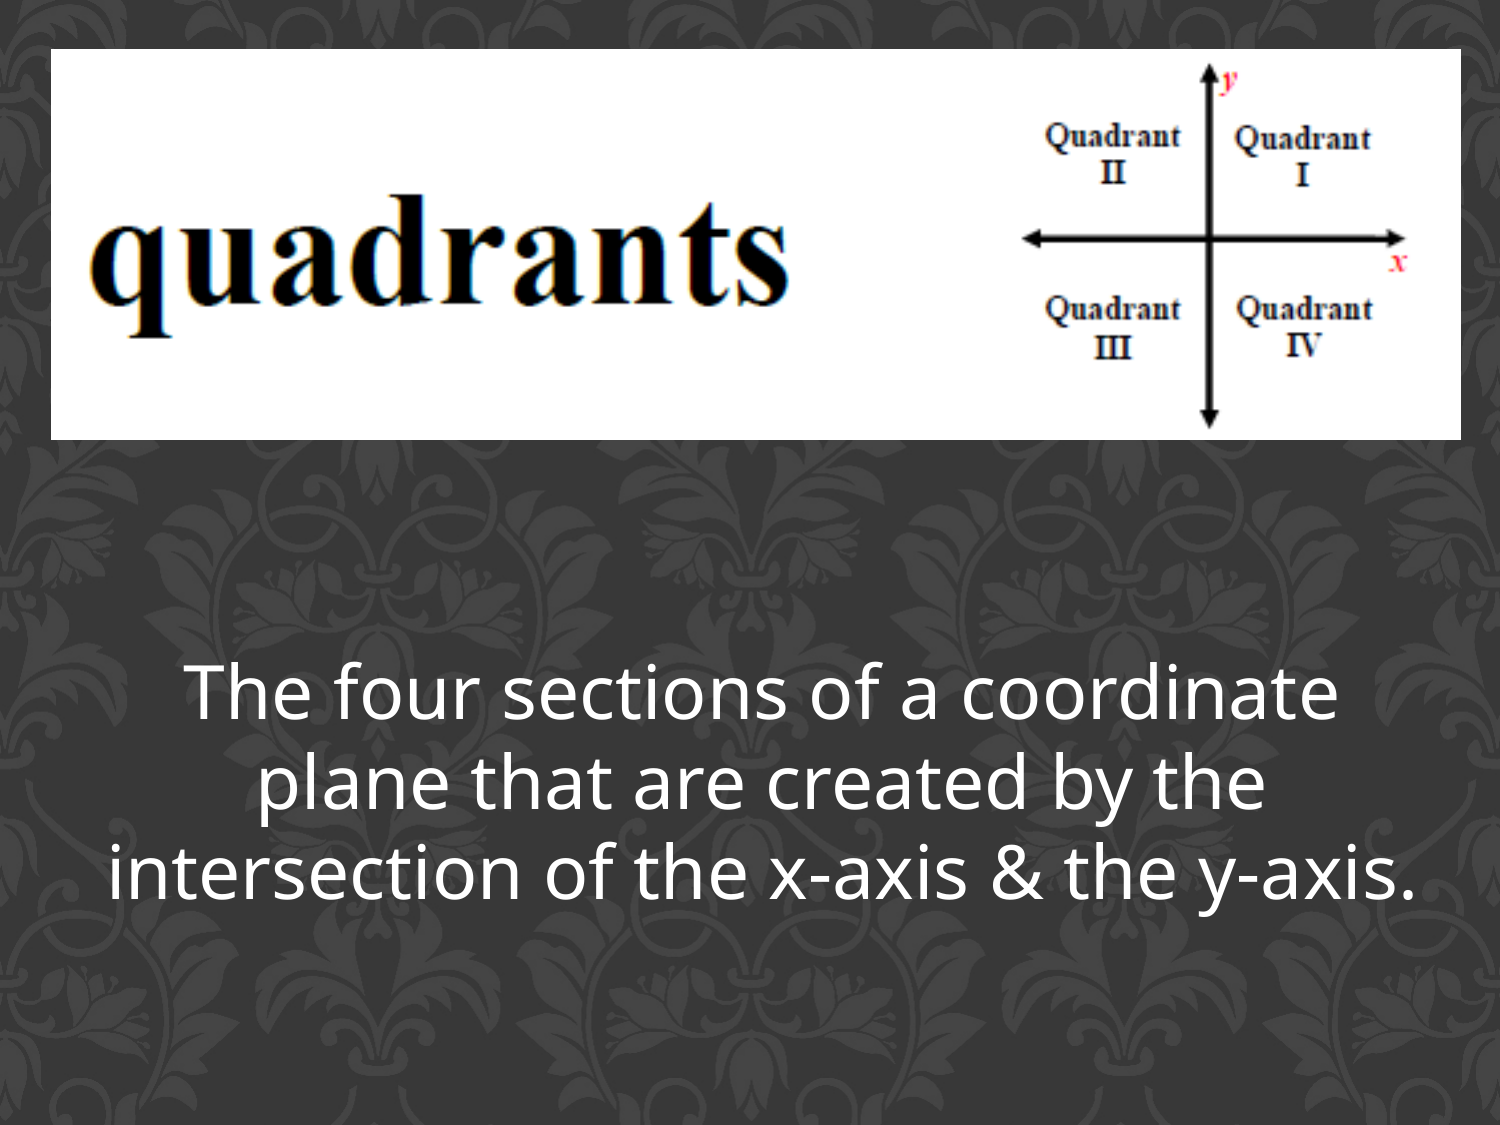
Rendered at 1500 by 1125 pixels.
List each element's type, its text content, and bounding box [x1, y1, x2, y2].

picture [51, 49, 1461, 441]
text_box The four sections of a coordinate plane that are created by the intersection of the x-axis & the y-axis. [62, 637, 1463, 923]
